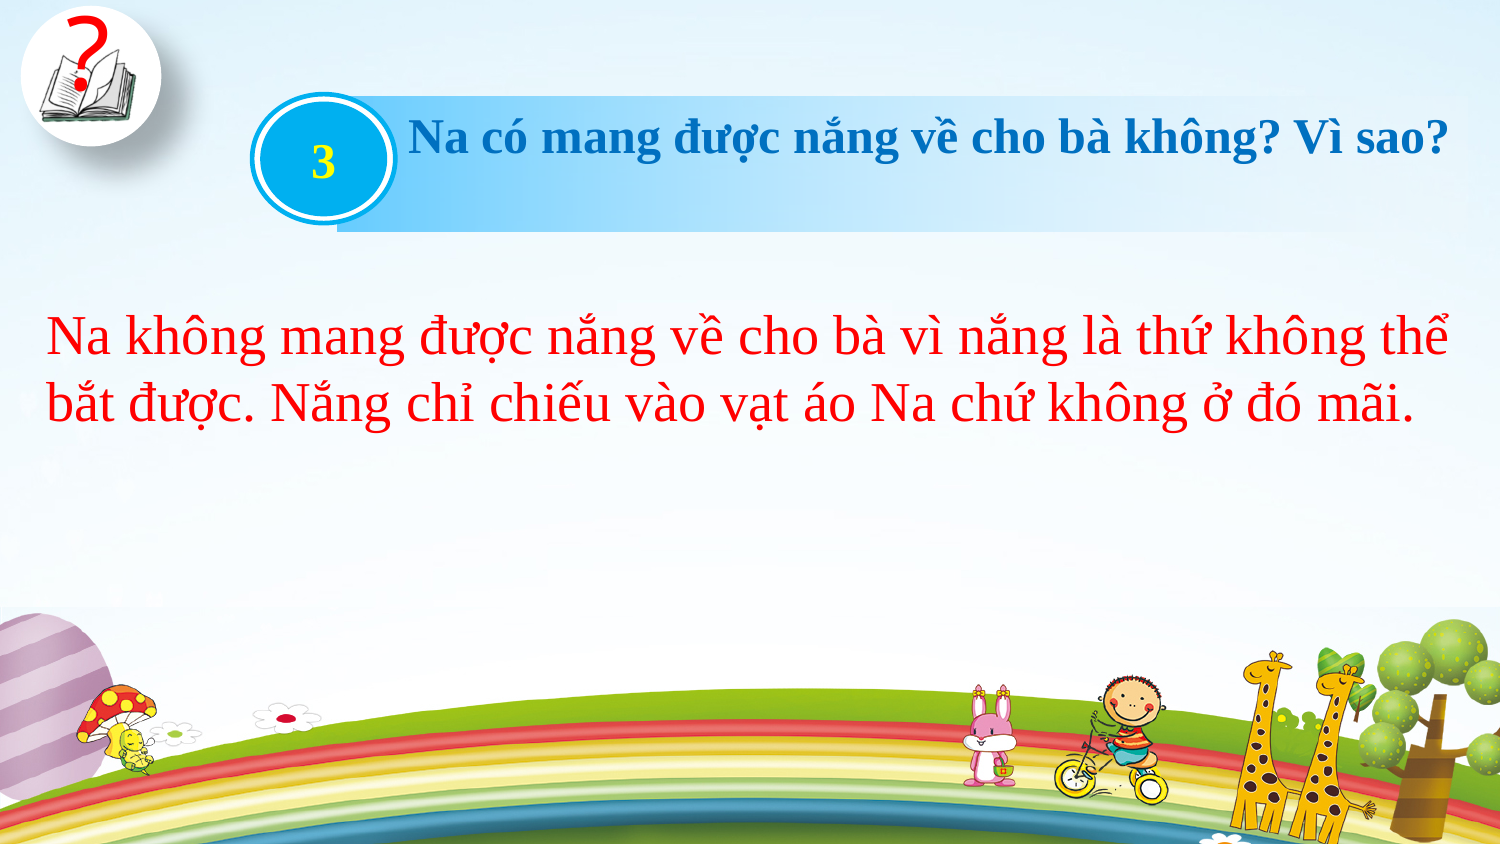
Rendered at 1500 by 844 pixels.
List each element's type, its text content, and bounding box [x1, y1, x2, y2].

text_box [251, 93, 1468, 234]
picture [0, 0, 1500, 844]
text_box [20, 0, 162, 147]
text_box Na không mang được nắng về cho bà vì nắng là thứ không thể bắt được. Nắng chỉ chiếu vào vạt áo Na chứ không ở đó mãi. [31, 290, 1473, 441]
